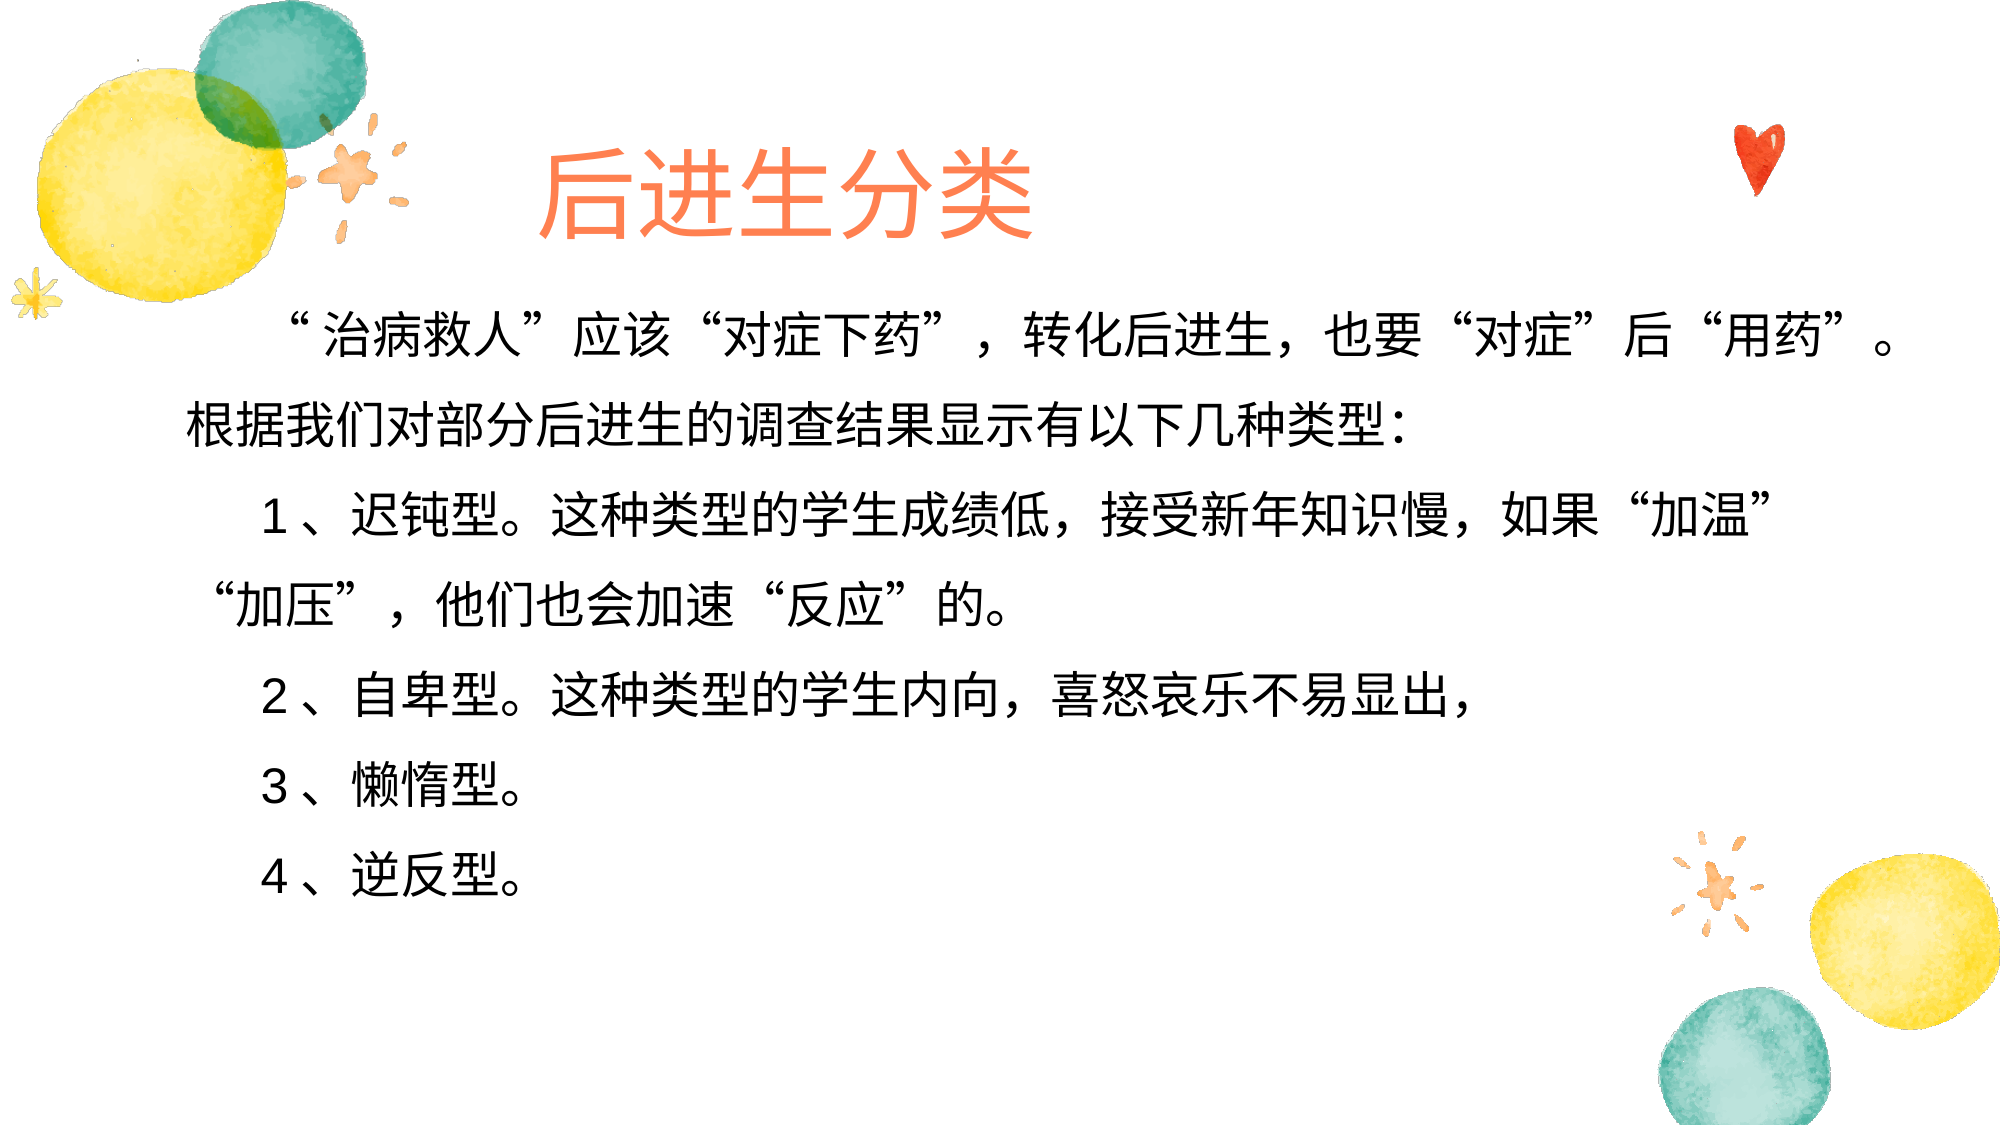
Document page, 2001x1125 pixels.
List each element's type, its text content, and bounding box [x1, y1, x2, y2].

picture [1656, 830, 2000, 1125]
picture [1733, 123, 1785, 197]
text_box 后进生分类 [521, 123, 1522, 259]
picture [10, 0, 410, 321]
text_box “治病救人”应该“对症下药”，转化后进生，也要“对症”后“用药”。根据我们对部分后进生的调查结果显示有以下几种类型： 1、迟钝型。这种类型的学生成绩低，接受新年知识慢，如果“加温”“加压”，他们也会加速“反应”的。 2、自卑型。这种类型的学生内向，喜怒哀乐不易显出， 3、懒惰型。 4、逆反型。 [170, 265, 1901, 911]
